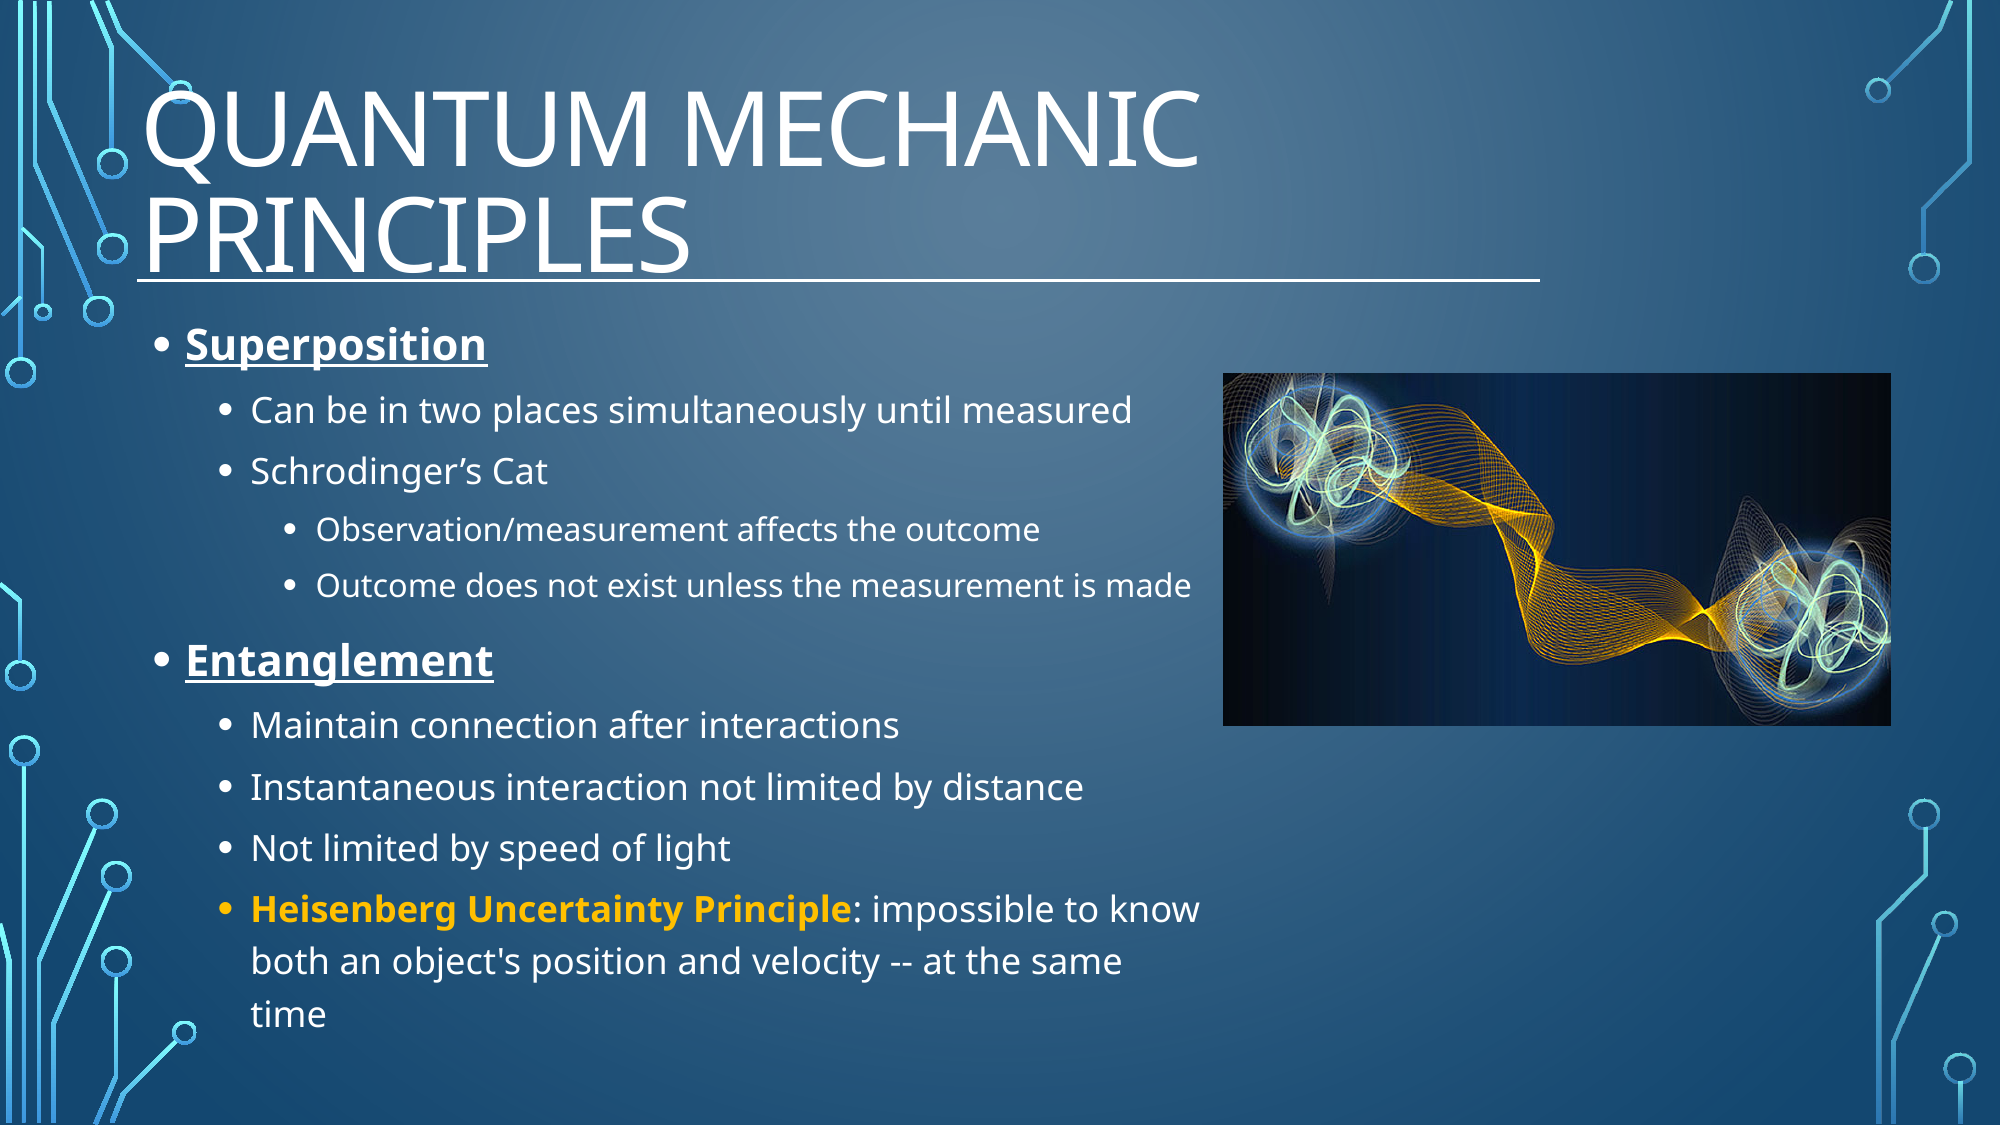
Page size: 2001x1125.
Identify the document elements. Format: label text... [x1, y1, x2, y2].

picture [1223, 373, 1891, 727]
list Superposition Can be in two places simultaneously until measured Schrodinger’s Cat Observation/measurement affects the outcome Outcome does not exist unless the measurement is made Entanglement Maintain connection after interactions Instantaneous interaction not limited by distance Not limited by speed of light Heisenberg Uncertainty Principle: impossible to know both an object's position and velocity -- at the same time [137, 299, 1224, 1087]
title Quantum Mechanic Principles [125, 55, 1720, 302]
